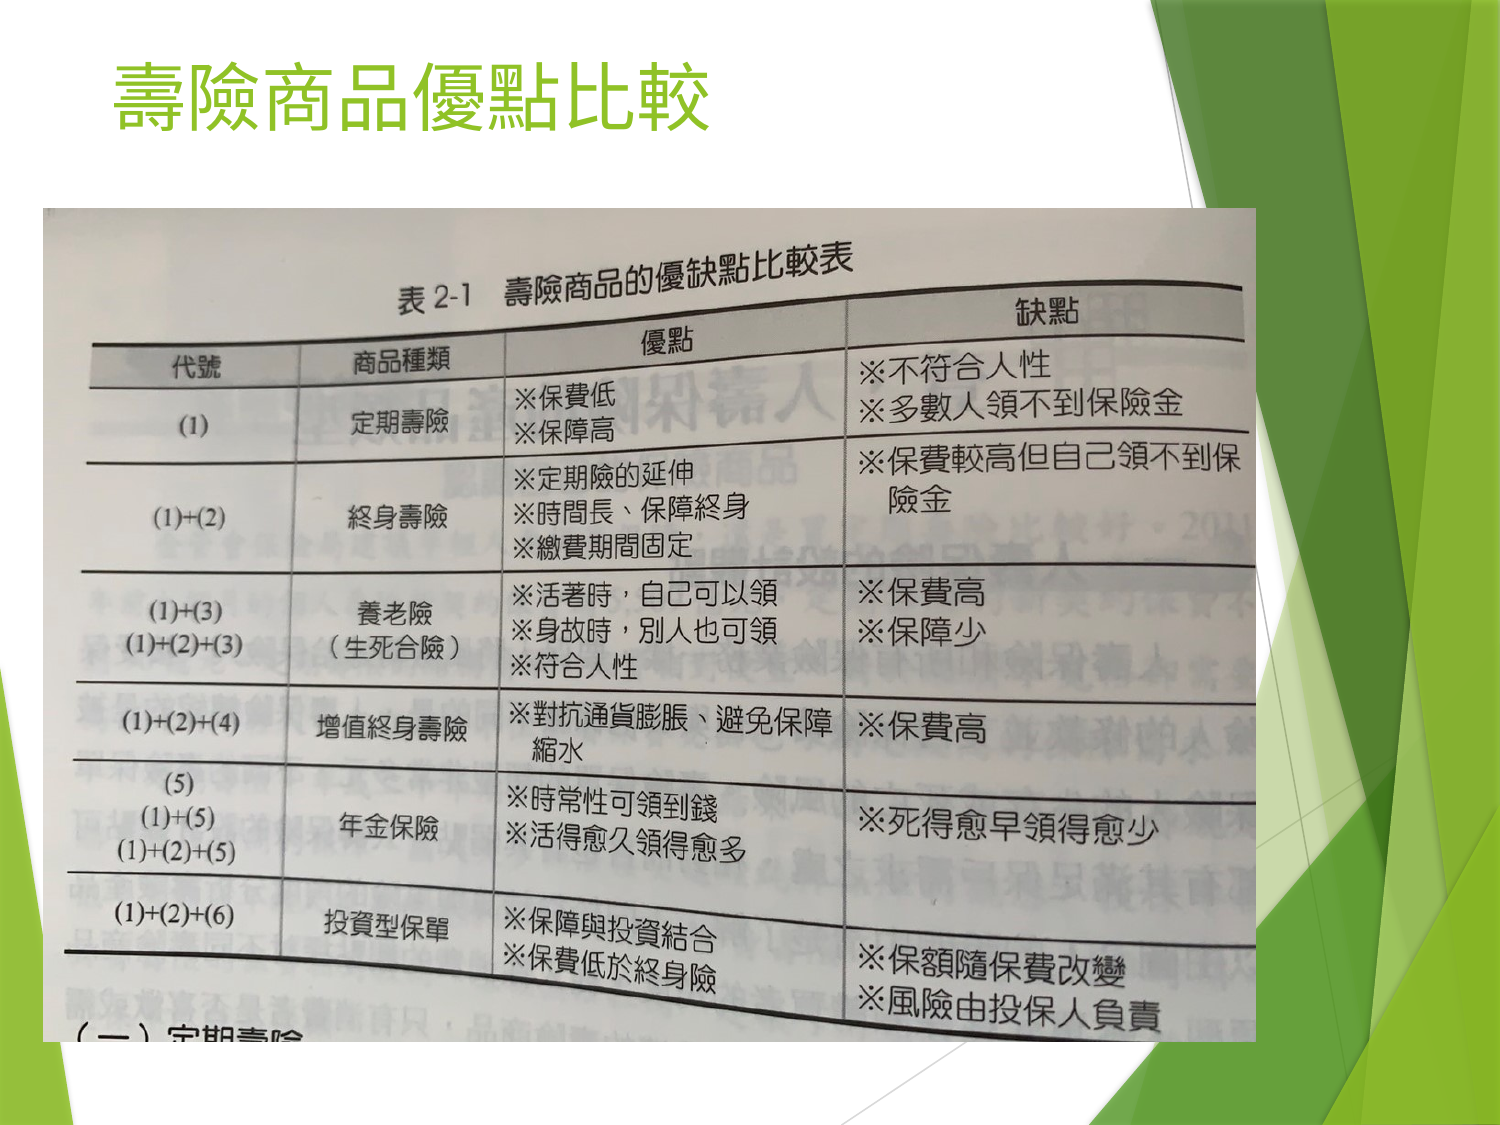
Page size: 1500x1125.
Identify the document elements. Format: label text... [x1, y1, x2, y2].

title 壽險商品優點比較 [95, 43, 1138, 207]
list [42, 207, 1257, 1043]
